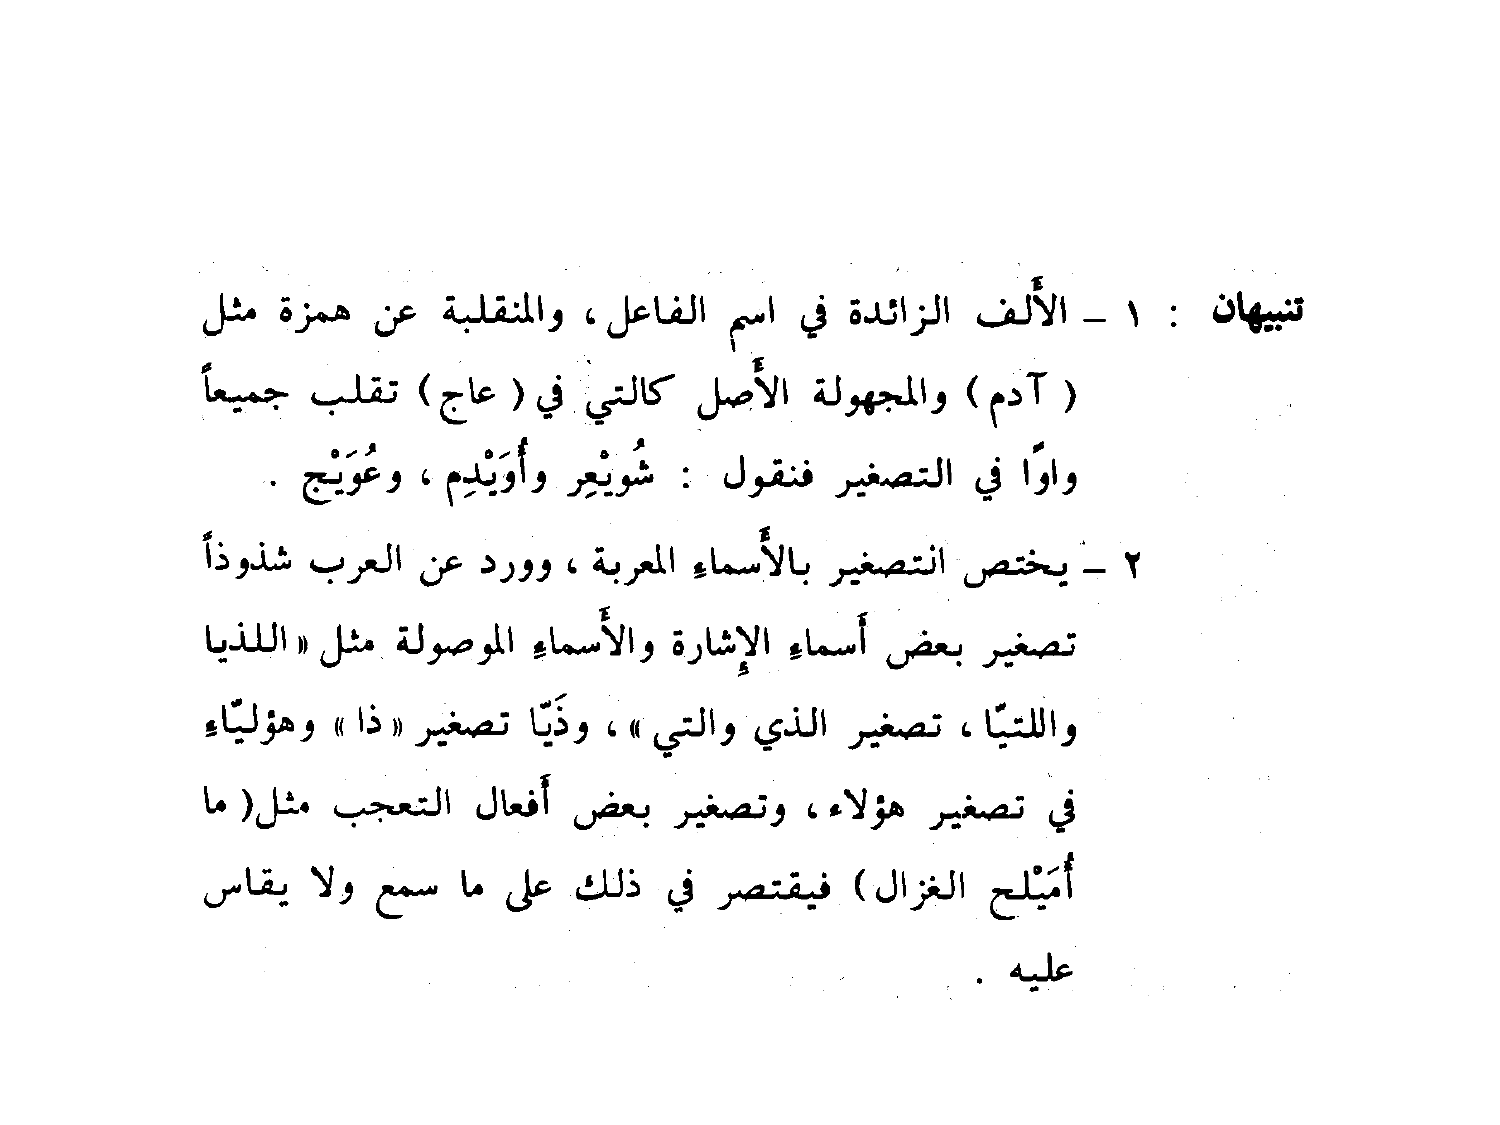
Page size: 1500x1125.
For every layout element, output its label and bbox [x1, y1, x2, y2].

list [130, 262, 1370, 1006]
